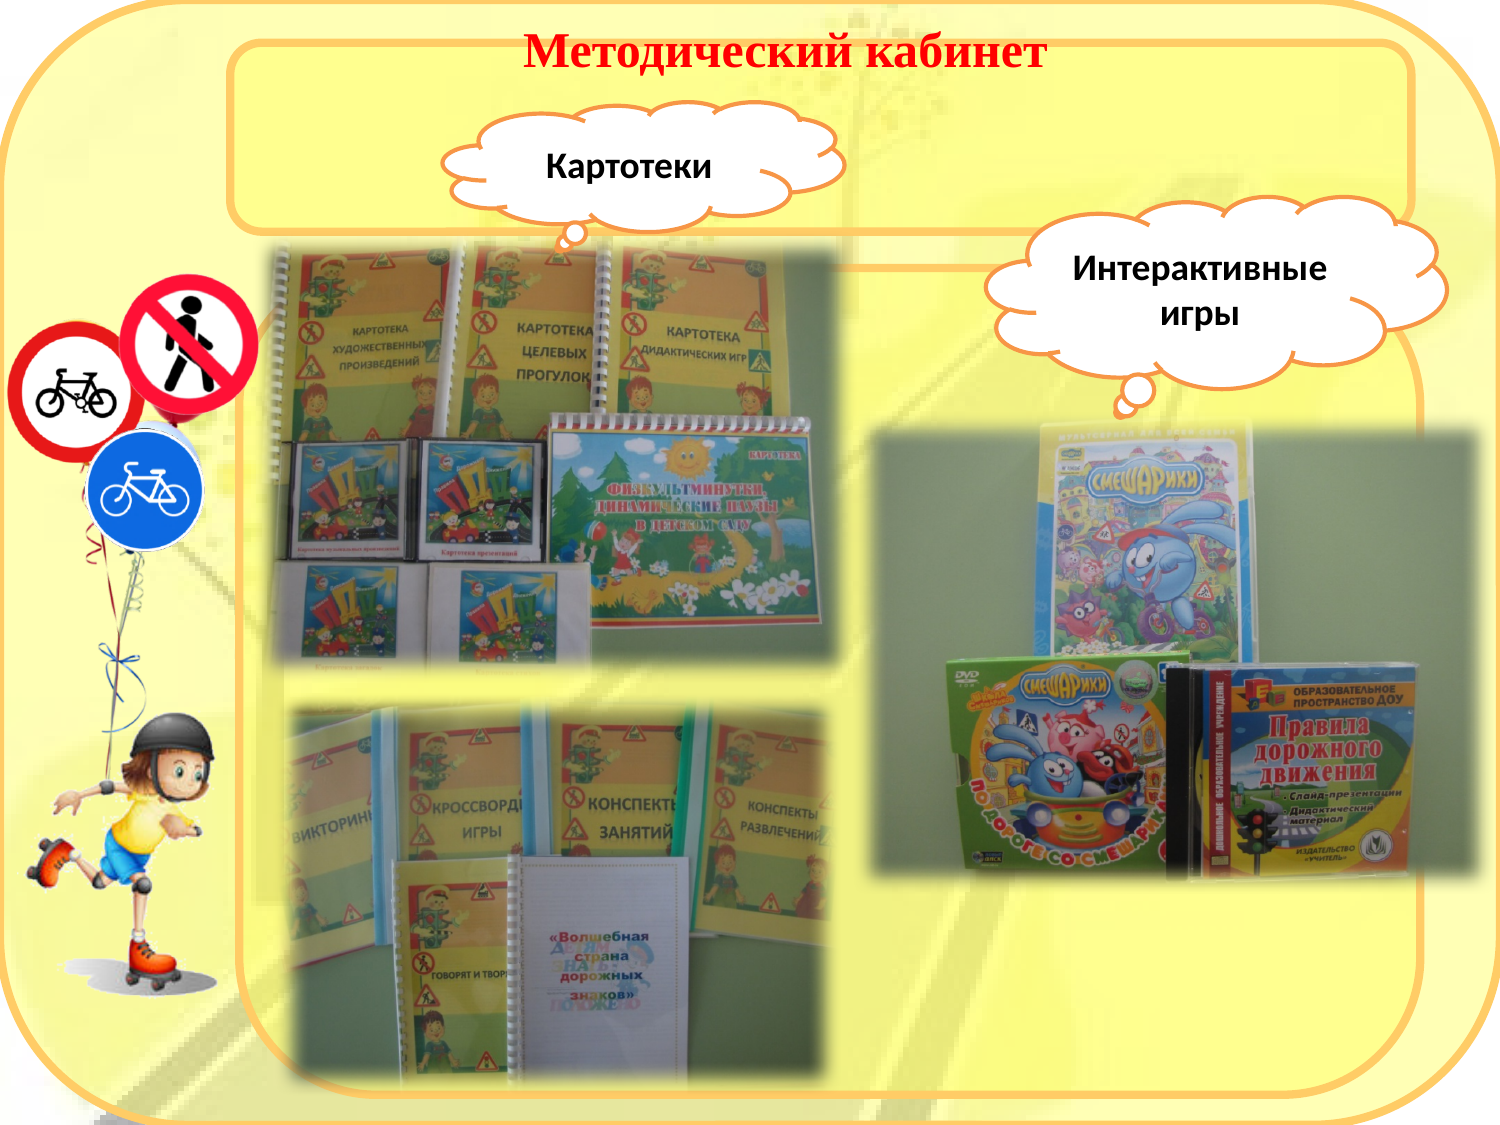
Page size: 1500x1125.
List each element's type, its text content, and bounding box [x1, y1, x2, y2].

picture [0, 259, 253, 1001]
text_box Картотеки [440, 100, 847, 230]
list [253, 231, 857, 684]
picture [274, 692, 842, 1097]
picture [852, 411, 1497, 895]
title Методический кабинет [200, 0, 1371, 95]
text_box Интерактивные игры [983, 194, 1450, 409]
